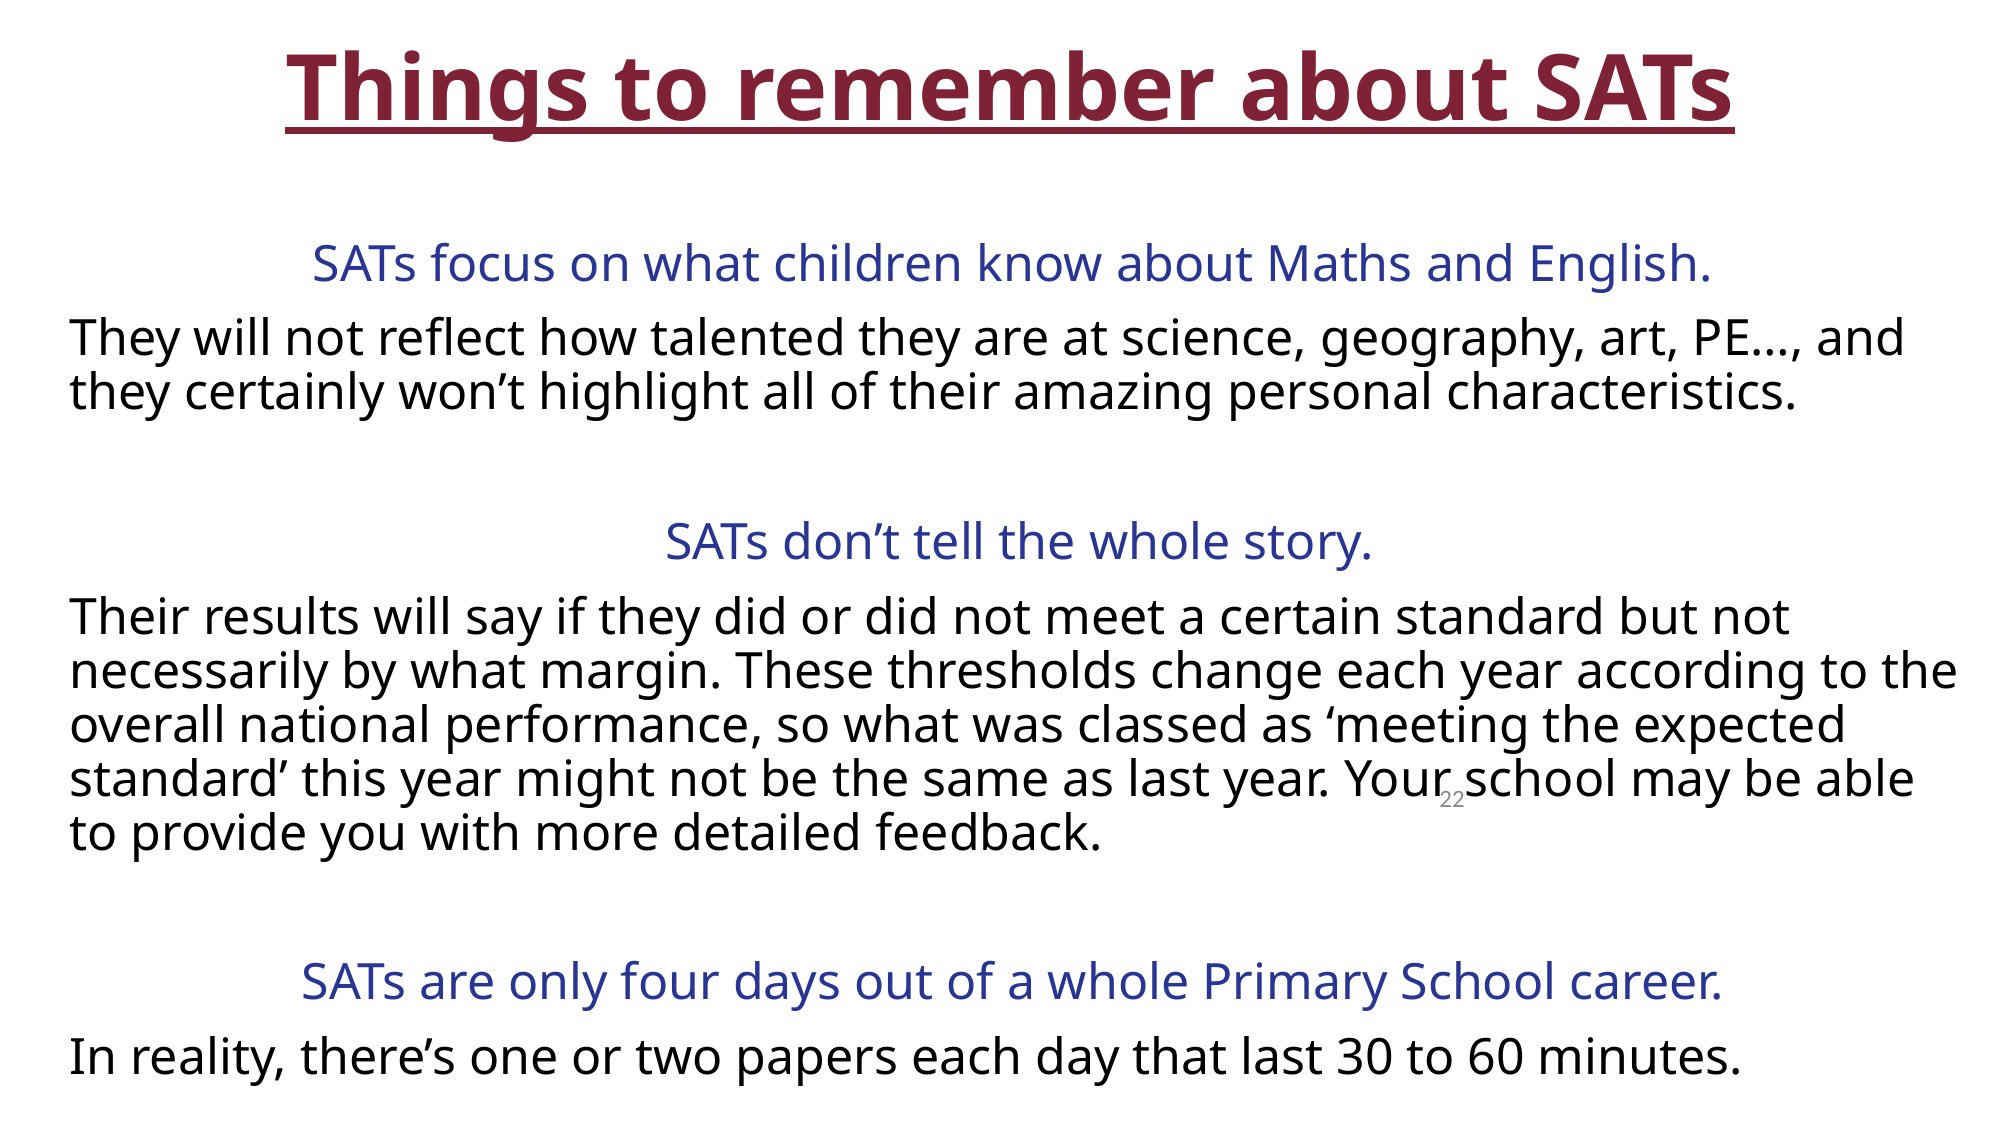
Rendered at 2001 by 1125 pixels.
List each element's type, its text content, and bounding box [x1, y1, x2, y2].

text_box SATs focus on what children know about Maths and English. They will not reflect how talented they are at science, geography, art, PE…, and they certainly won’t highlight all of their amazing personal characteristics. SATs don’t tell the whole story. Their results will say if they did or did not meet a certain standard but not necessarily by what margin. These thresholds change each year according to the overall national performance, so what was classed as ‘meeting the expected standard’ this year might not be the same as last year. Your school may be able to provide you with more detailed feedback. SATs are only four days out of a whole Primary School career. In reality, there’s one or two papers each day that last 30 to 60 minutes. [35, 230, 1985, 859]
slide_number 22 [1389, 764, 1480, 830]
text_box Things to remember about SATs [35, 33, 1985, 106]
